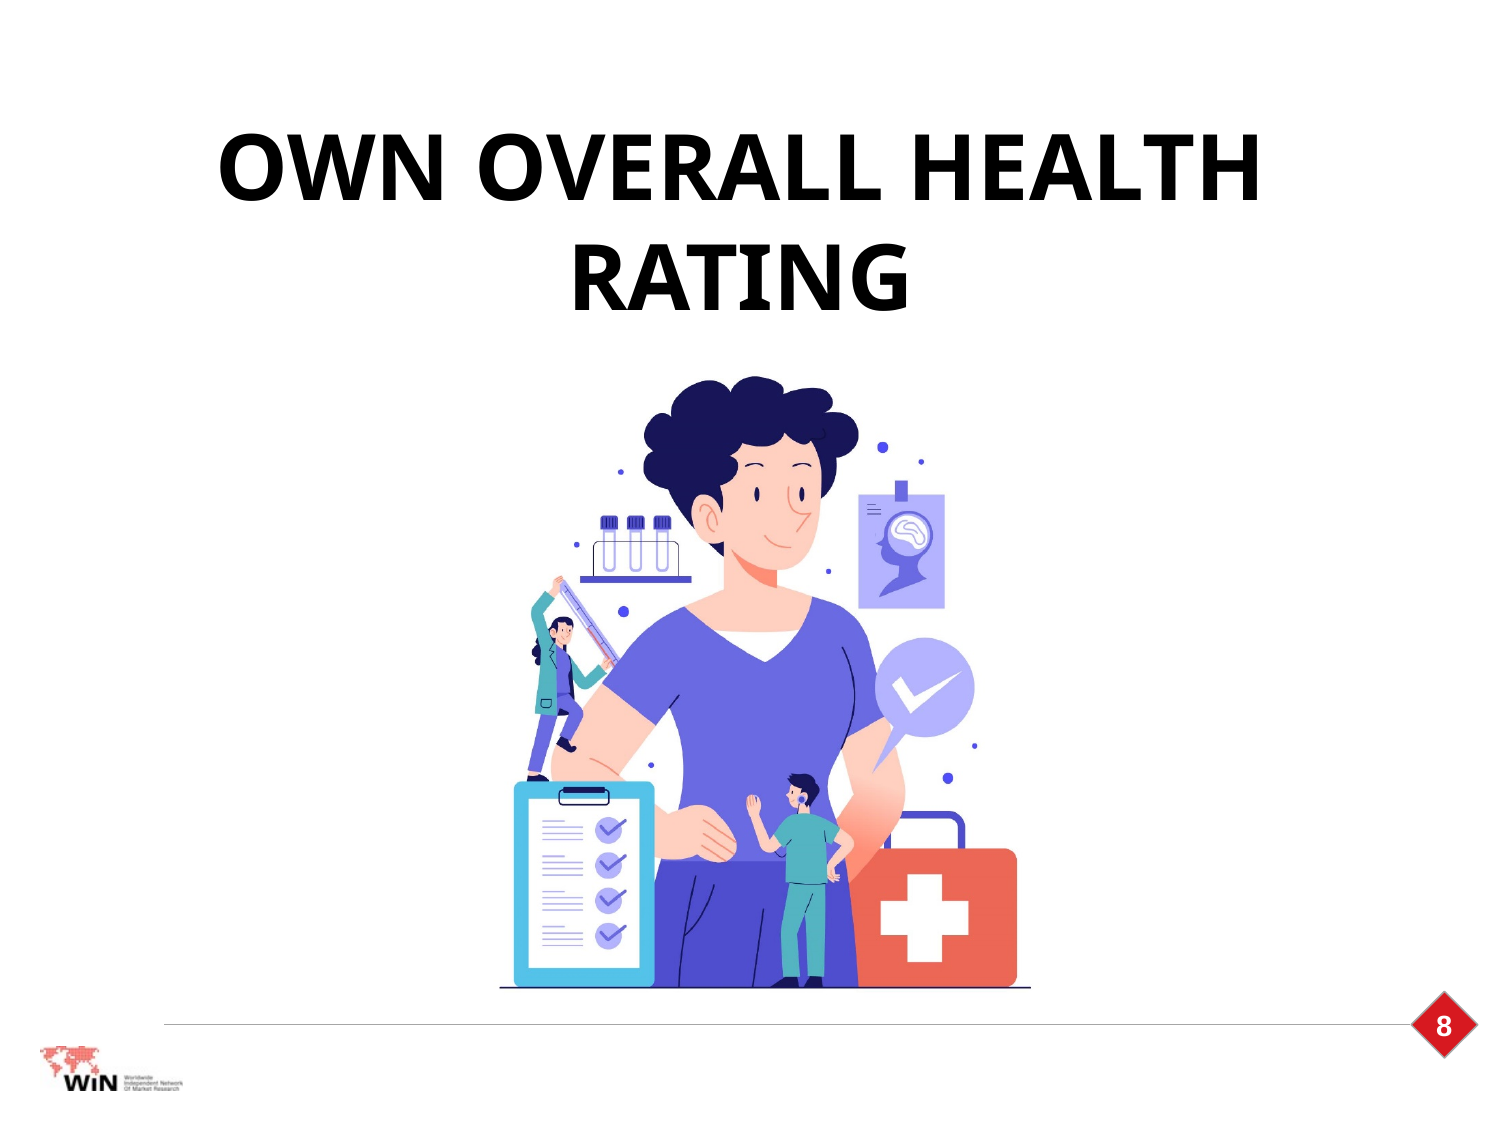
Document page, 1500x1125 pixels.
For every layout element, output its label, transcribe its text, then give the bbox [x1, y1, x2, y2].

picture [460, 353, 1070, 1012]
text_box OWN OVERALL HEALTH RATING [0, 101, 1500, 337]
picture [40, 1046, 184, 1092]
